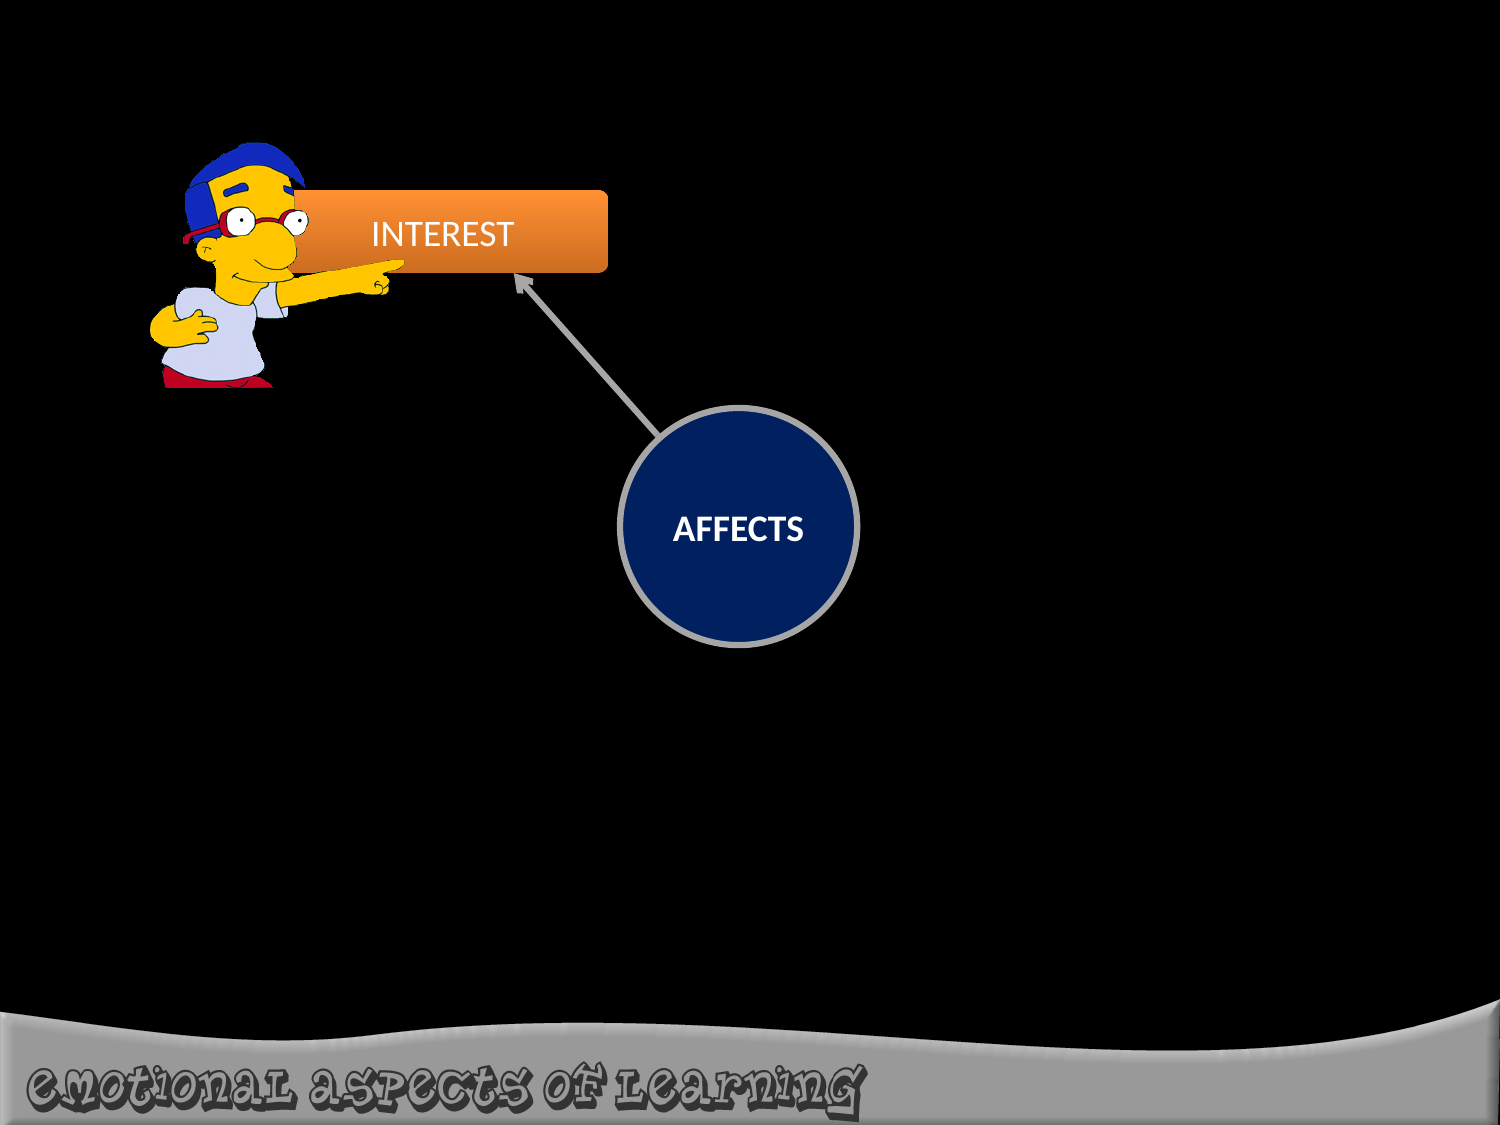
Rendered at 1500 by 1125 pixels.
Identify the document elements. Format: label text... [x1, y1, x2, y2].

text_box AFFECTS [617, 404, 861, 649]
text_box INTEREST [409, 190, 609, 273]
picture [0, 998, 1500, 1125]
picture [149, 142, 405, 388]
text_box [513, 272, 739, 527]
